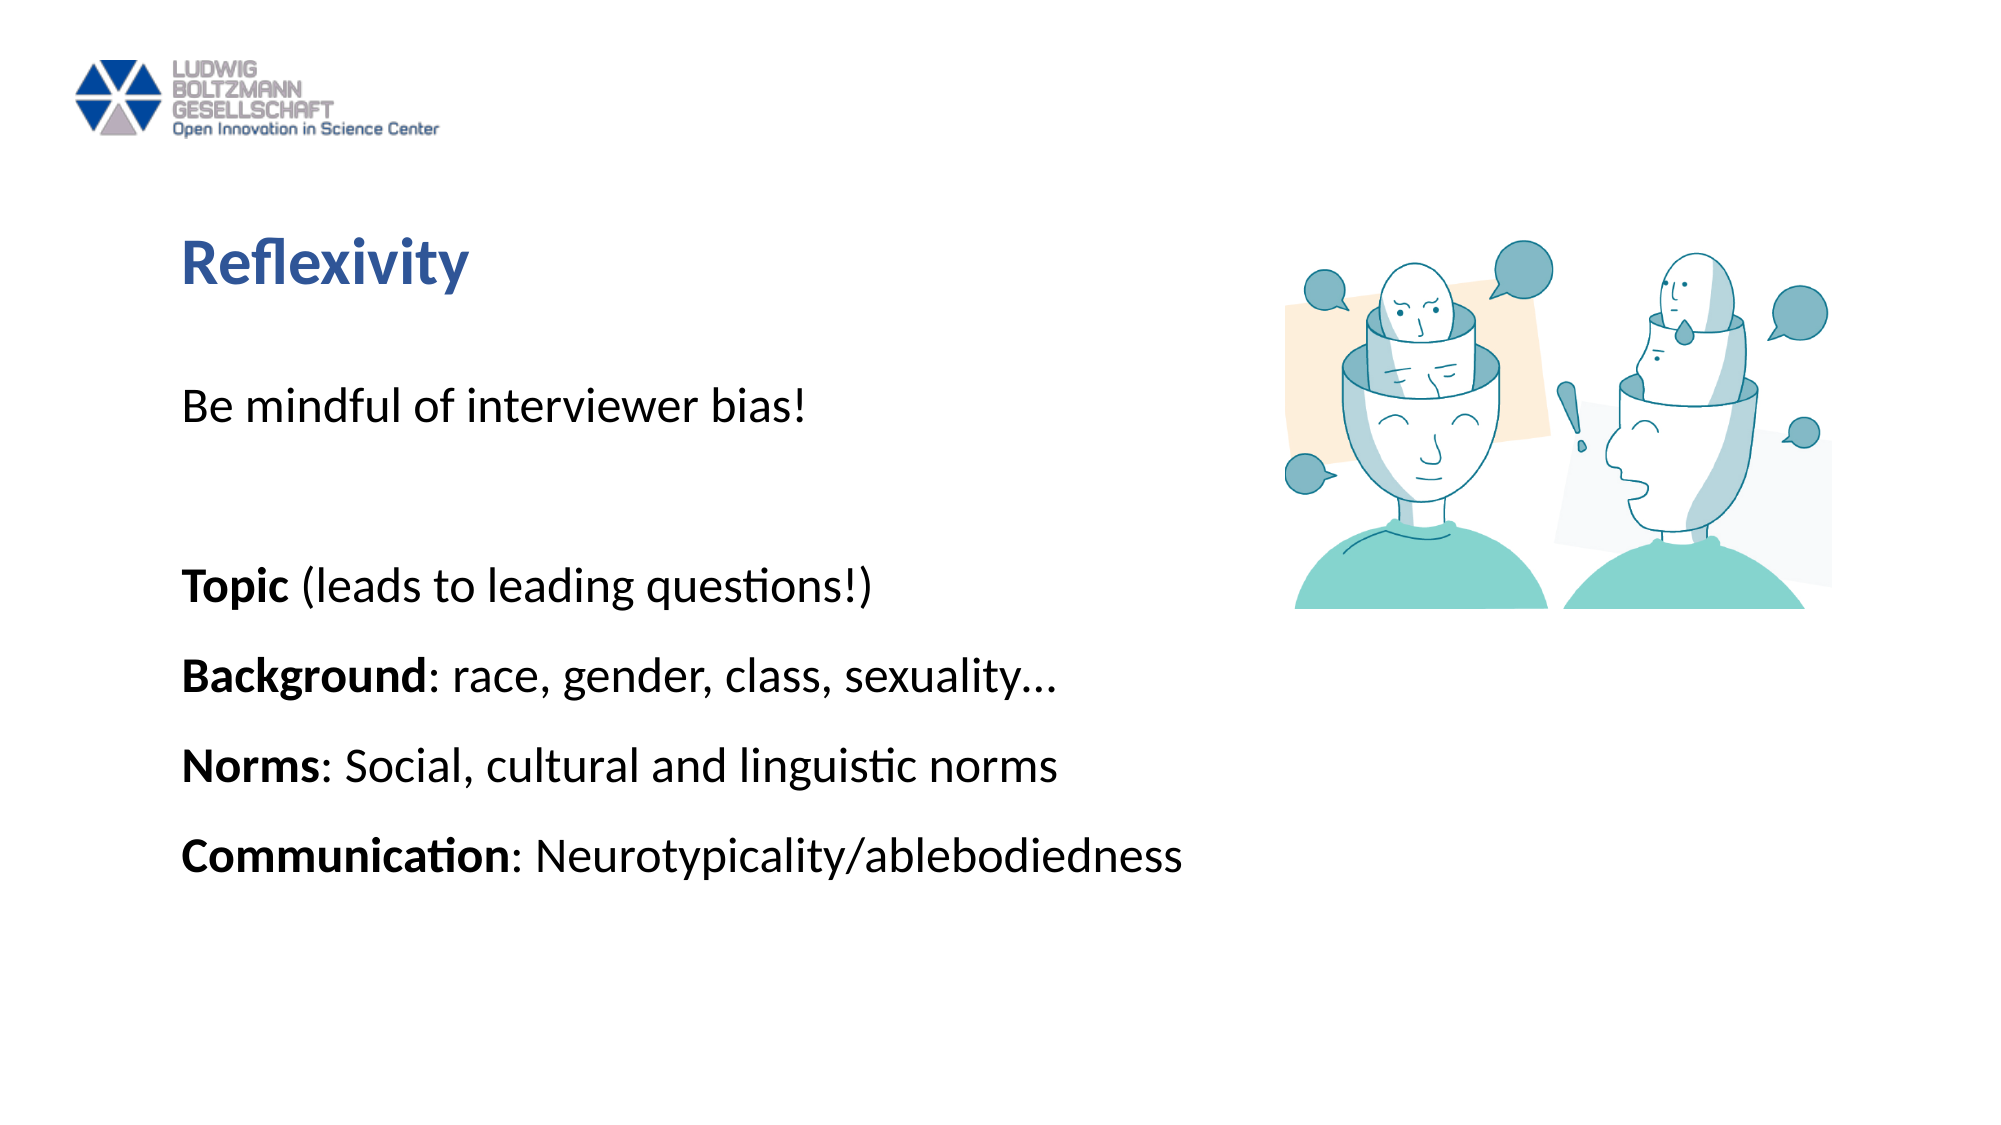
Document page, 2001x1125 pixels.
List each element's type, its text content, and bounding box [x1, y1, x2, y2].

text_box Reflexivity Be mindful of interviewer bias! Topic (leads to leading questions!) Background: race, gender, class, sexuality… Norms: Social, cultural and linguistic norms Communication: Neurotypicality/ablebodiedness [166, 210, 1359, 1125]
picture [1285, 210, 1832, 611]
picture [75, 60, 442, 139]
